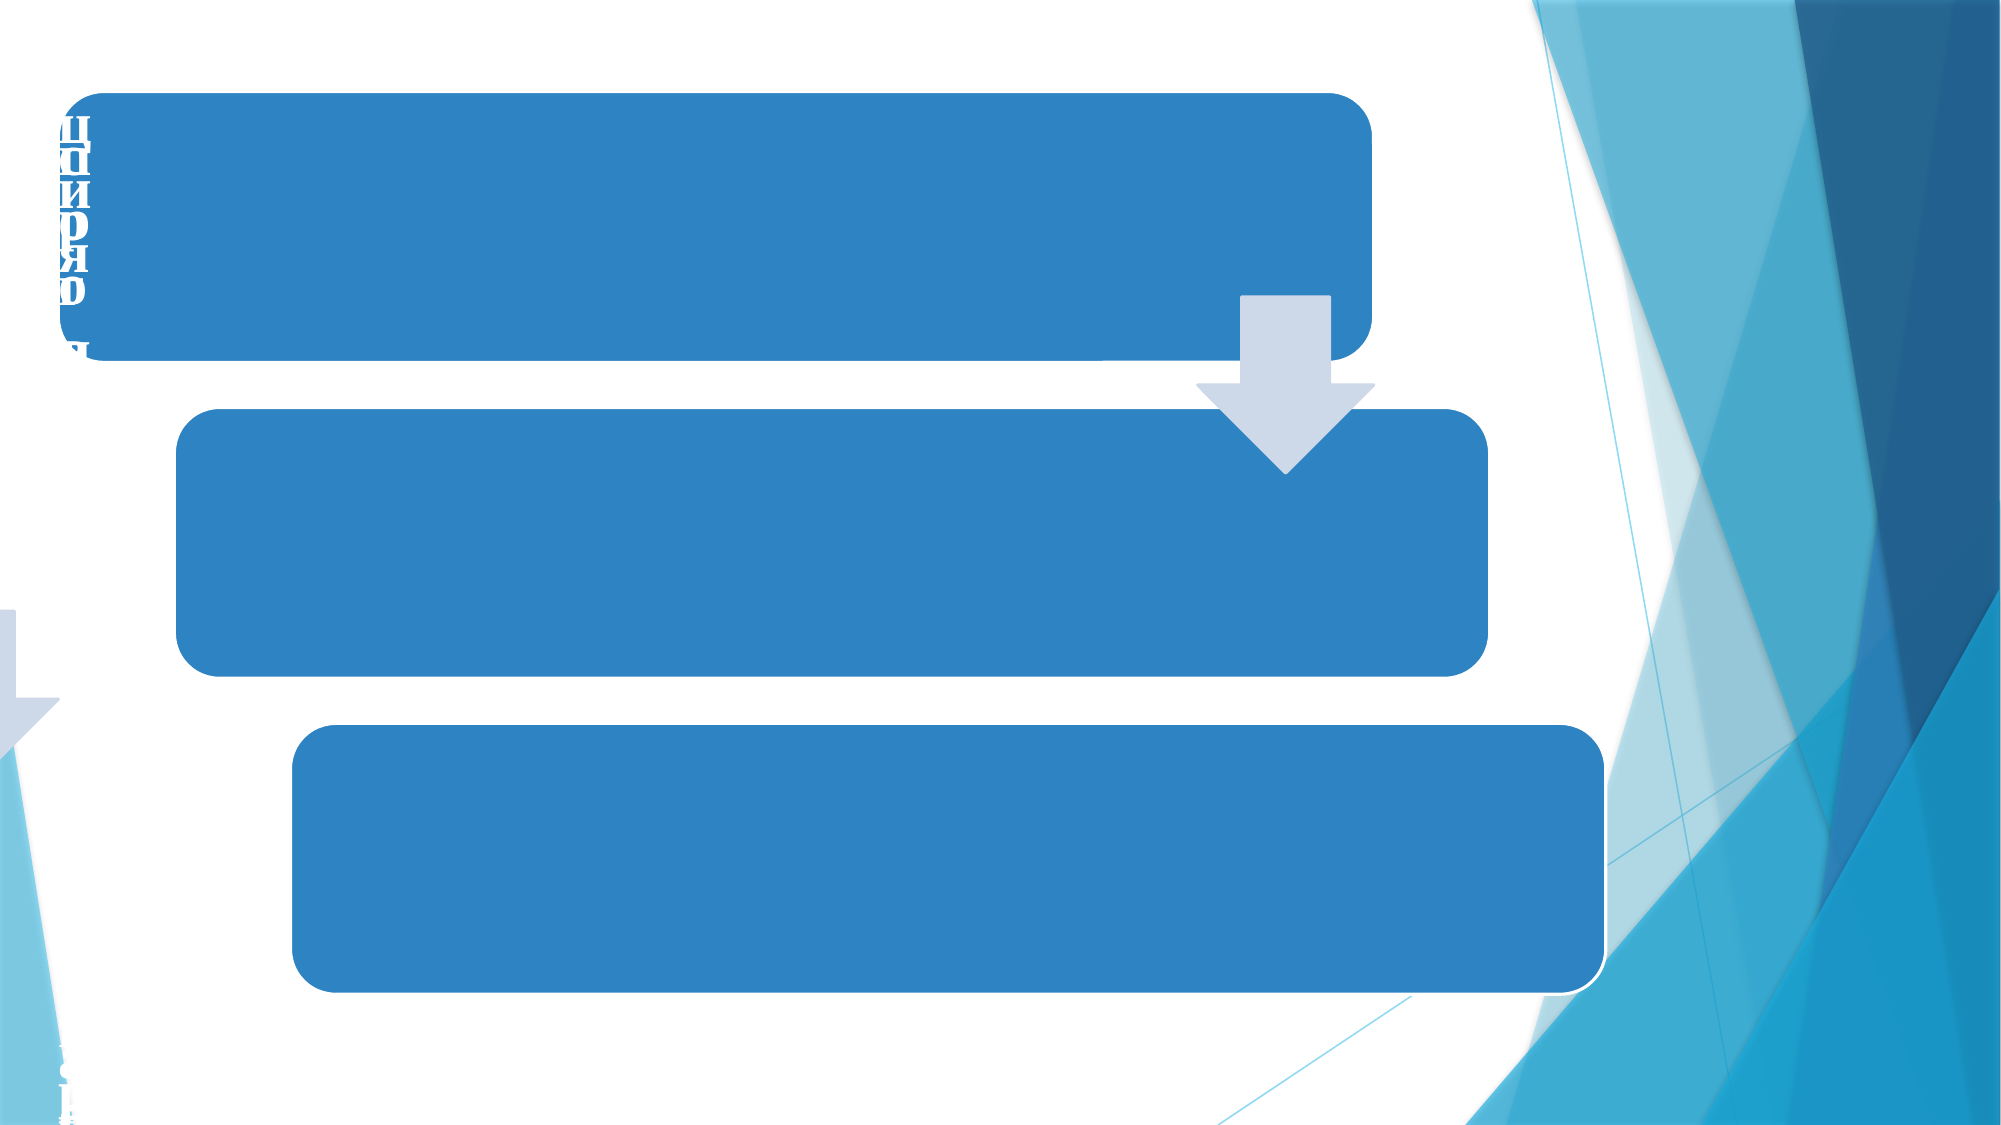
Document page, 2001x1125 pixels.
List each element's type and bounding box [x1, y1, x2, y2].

text_box [57, 91, 1607, 995]
